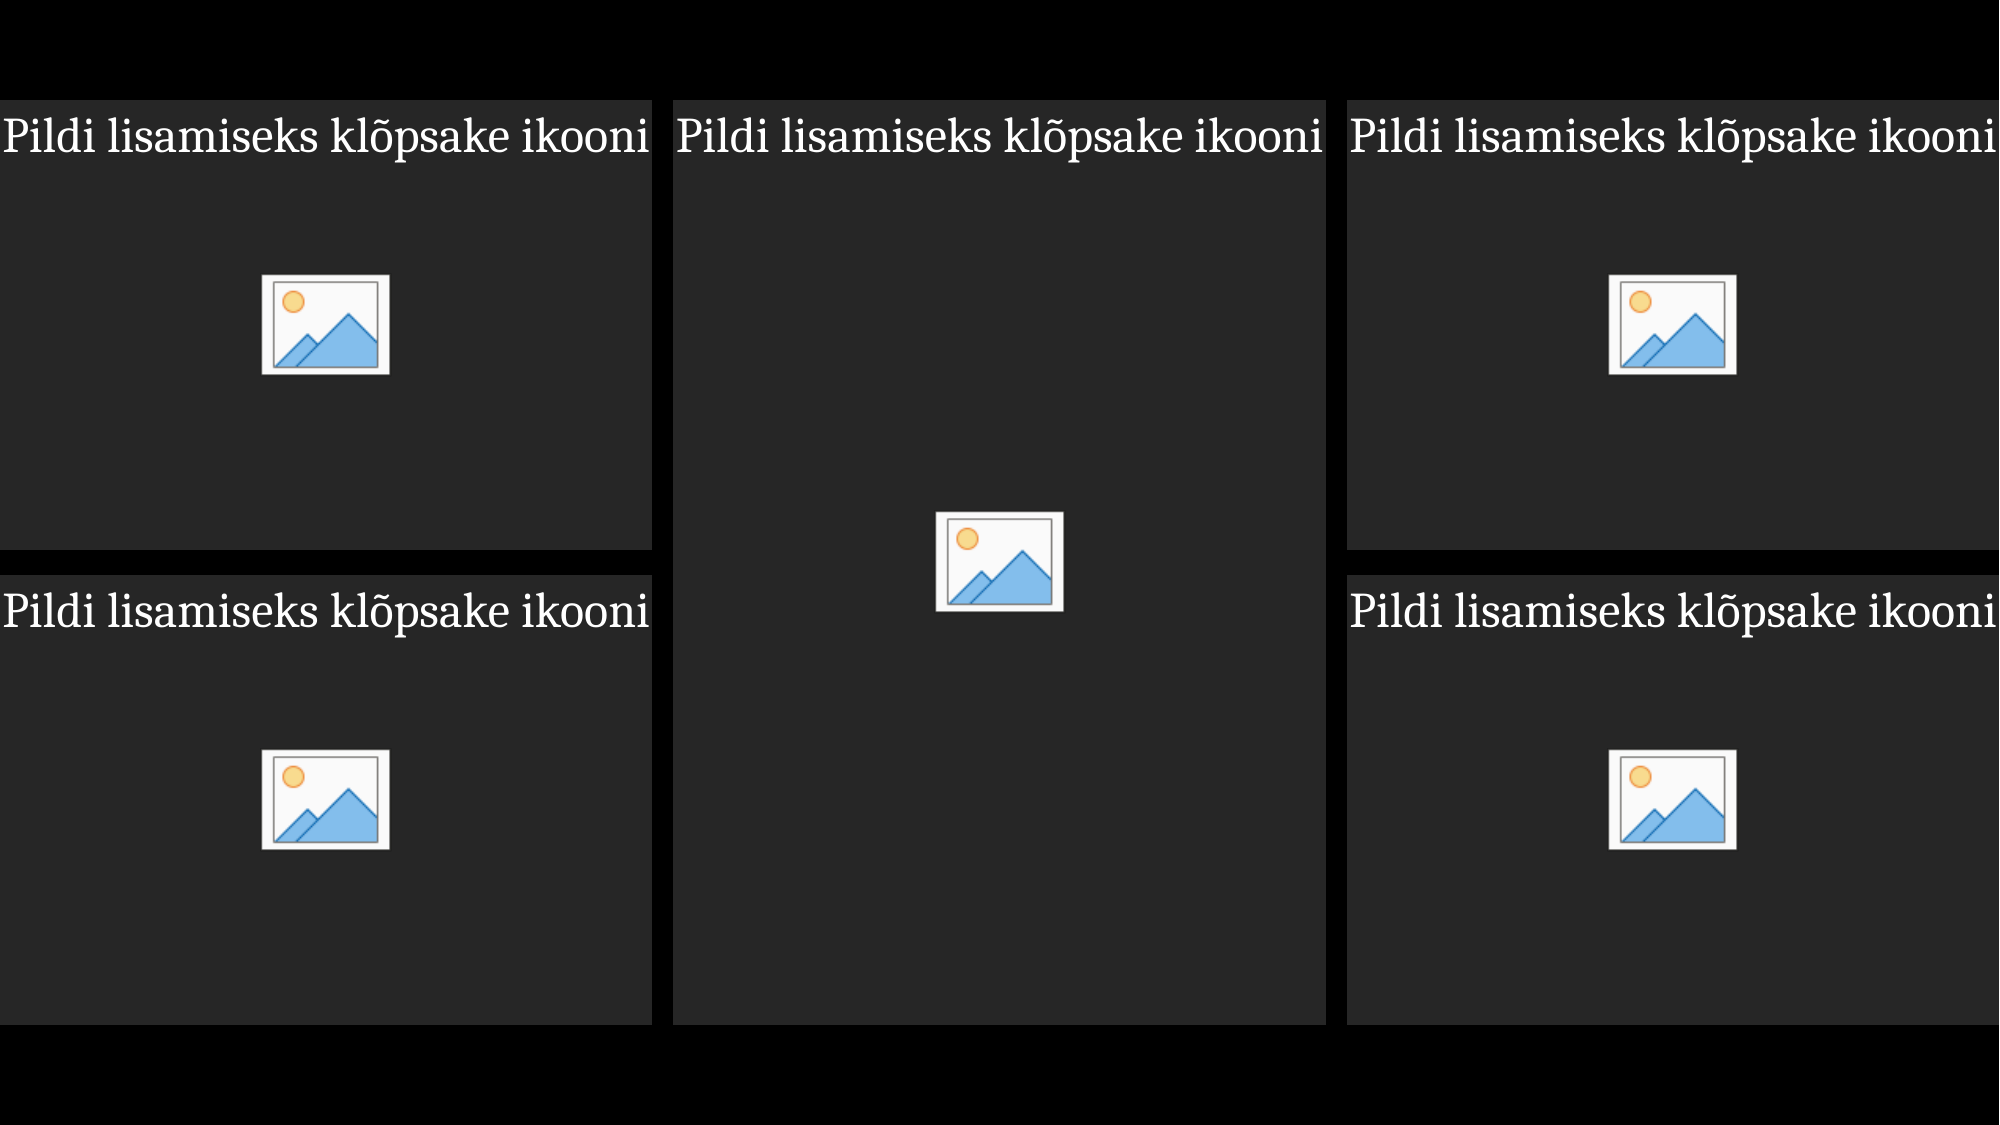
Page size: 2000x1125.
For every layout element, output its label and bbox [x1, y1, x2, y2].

picture [1346, 99, 2000, 550]
picture [1346, 574, 2000, 1025]
picture [0, 574, 653, 1025]
picture [673, 99, 1326, 1025]
picture [0, 99, 653, 550]
